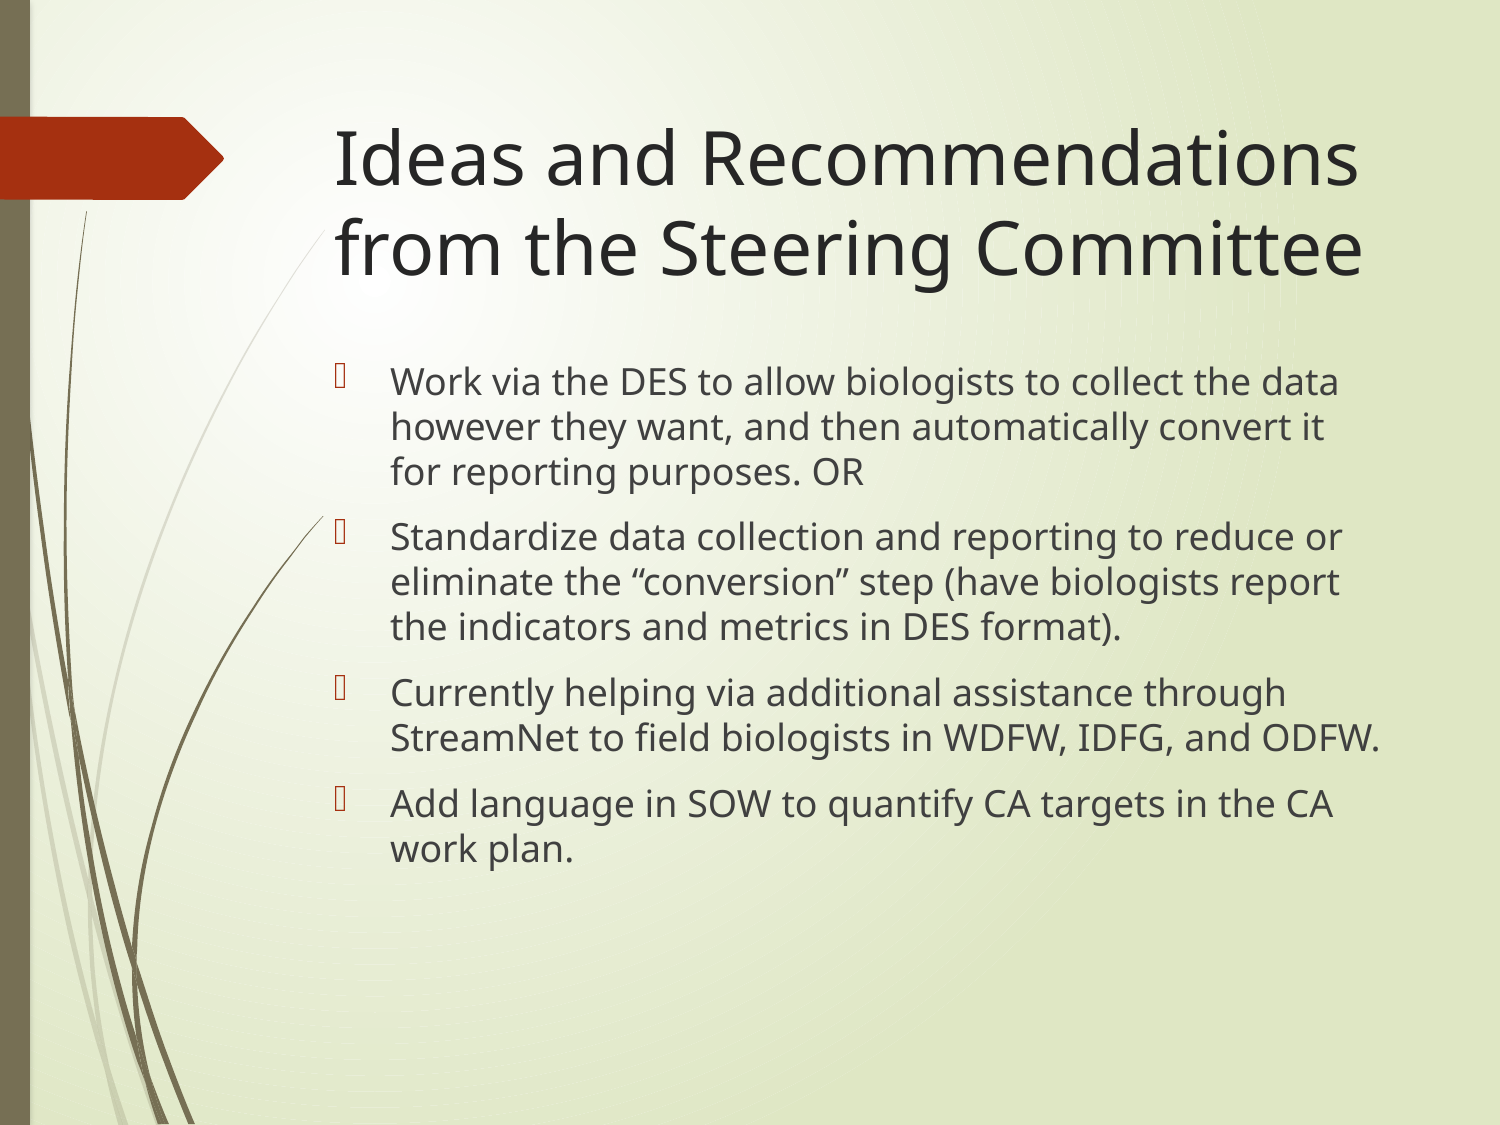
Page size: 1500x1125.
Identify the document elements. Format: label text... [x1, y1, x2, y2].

list Work via the DES to allow biologists to collect the data however they want, and then automatically convert it for reporting purposes. OR Standardize data collection and reporting to reduce or eliminate the “conversion” step (have biologists report the indicators and metrics in DES format). Currently helping via additional assistance through StreamNet to field biologists in WDFW, IDFG, and ODFW. Add language in SOW to quantify CA targets in the CA work plan. [318, 350, 1400, 970]
title Ideas and Recommendations from the Steering Committee [319, 102, 1400, 313]
